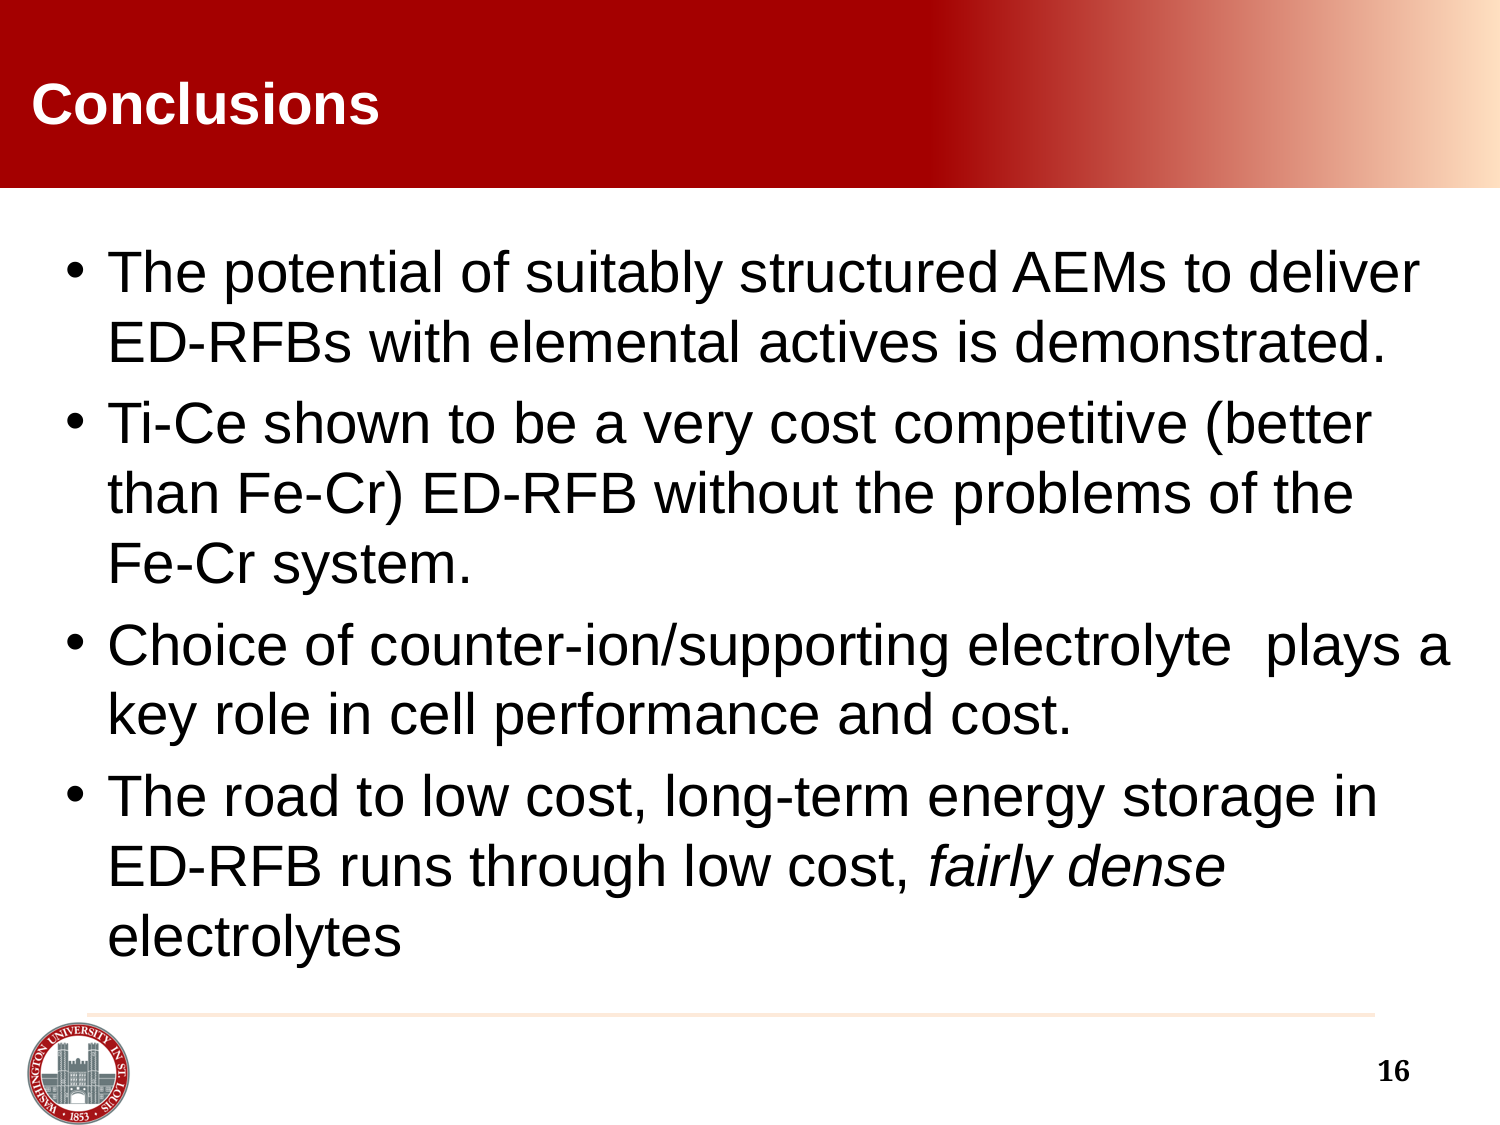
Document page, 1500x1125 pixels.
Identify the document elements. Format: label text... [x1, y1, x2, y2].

slide_number 16 [1074, 1042, 1425, 1103]
picture [22, 1017, 135, 1125]
text_box Conclusions [16, 53, 1500, 144]
text_box The potential of suitably structured AEMs to deliver ED-RFBs with elemental actives is demonstrated. Ti-Ce shown to be a very cost competitive (better than Fe-Cr) ED-RFB without the problems of the Fe-Cr system. Choice of counter-ion/supporting electrolyte plays a key role in cell performance and cost. The road to low cost, long-term energy storage in ED-RFB runs through low cost, fairly dense electrolytes [50, 226, 1469, 1012]
